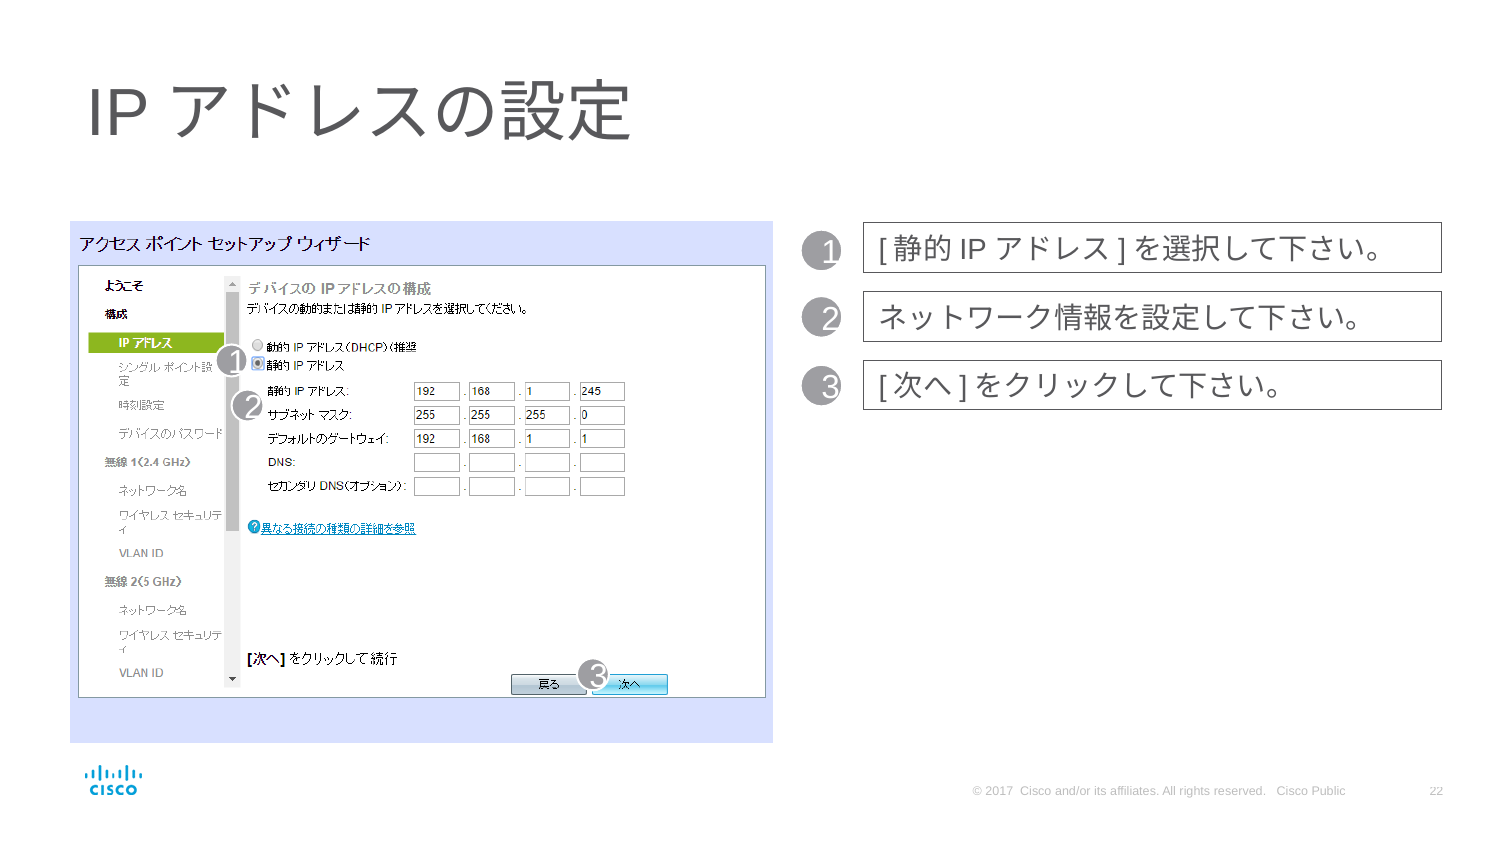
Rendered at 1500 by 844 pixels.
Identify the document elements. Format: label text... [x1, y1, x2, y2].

text_box 2 [798, 293, 845, 340]
text_box ネットワーク情報を設定して下さい。 [863, 291, 1442, 342]
title IPアドレスの設定 [71, 55, 1441, 176]
picture [78, 758, 148, 803]
picture [70, 220, 773, 743]
text_box 1 [798, 227, 845, 274]
text_box [静的IPアドレス]を選択して下さい。 [863, 222, 1442, 273]
text_box [次へ]をクリックして下さい。 [863, 360, 1442, 410]
text_box 3 [798, 362, 845, 409]
